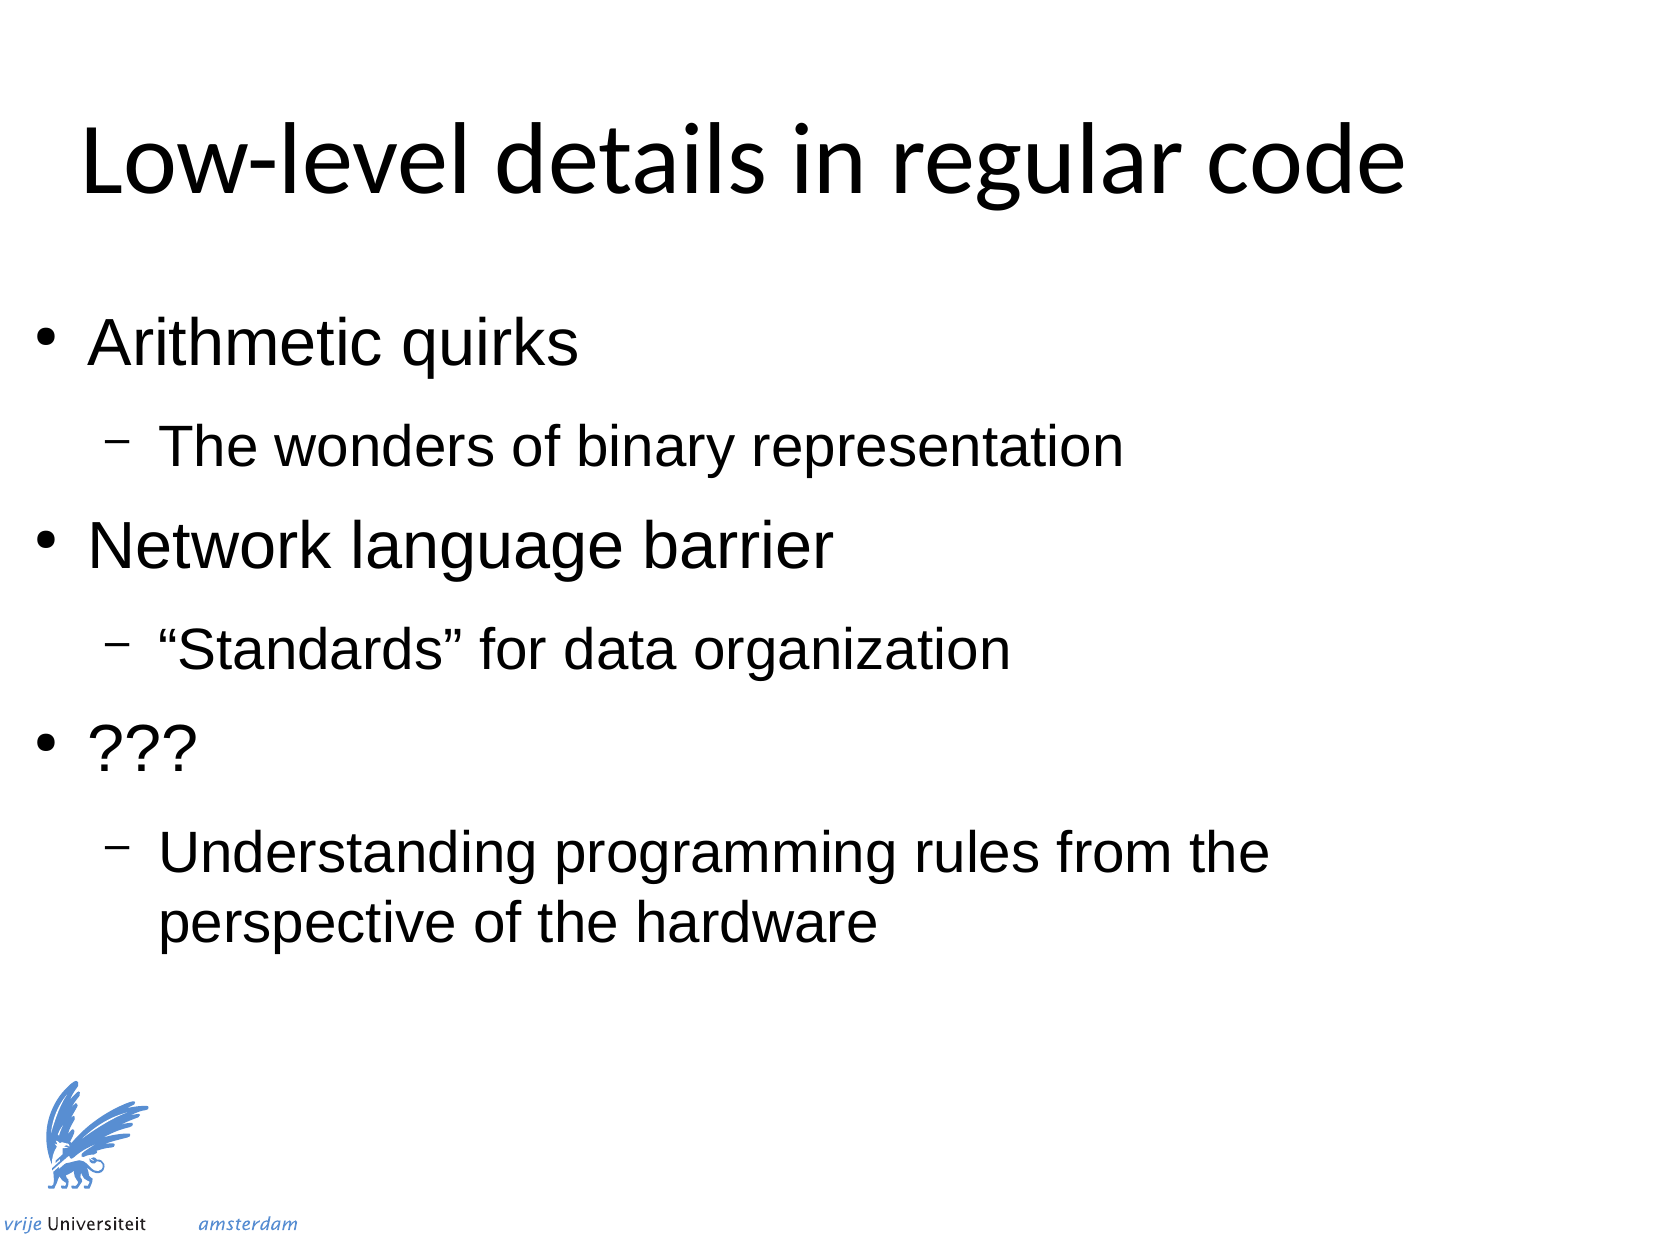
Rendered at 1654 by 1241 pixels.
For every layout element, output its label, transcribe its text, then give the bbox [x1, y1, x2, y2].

title Low-level details in regular code [0, 49, 1489, 257]
list Arithmetic quirks The wonders of binary representation Network language barrier “Standards” for data organization ??? Understanding programming rules from the perspective of the hardware [0, 290, 1456, 1095]
